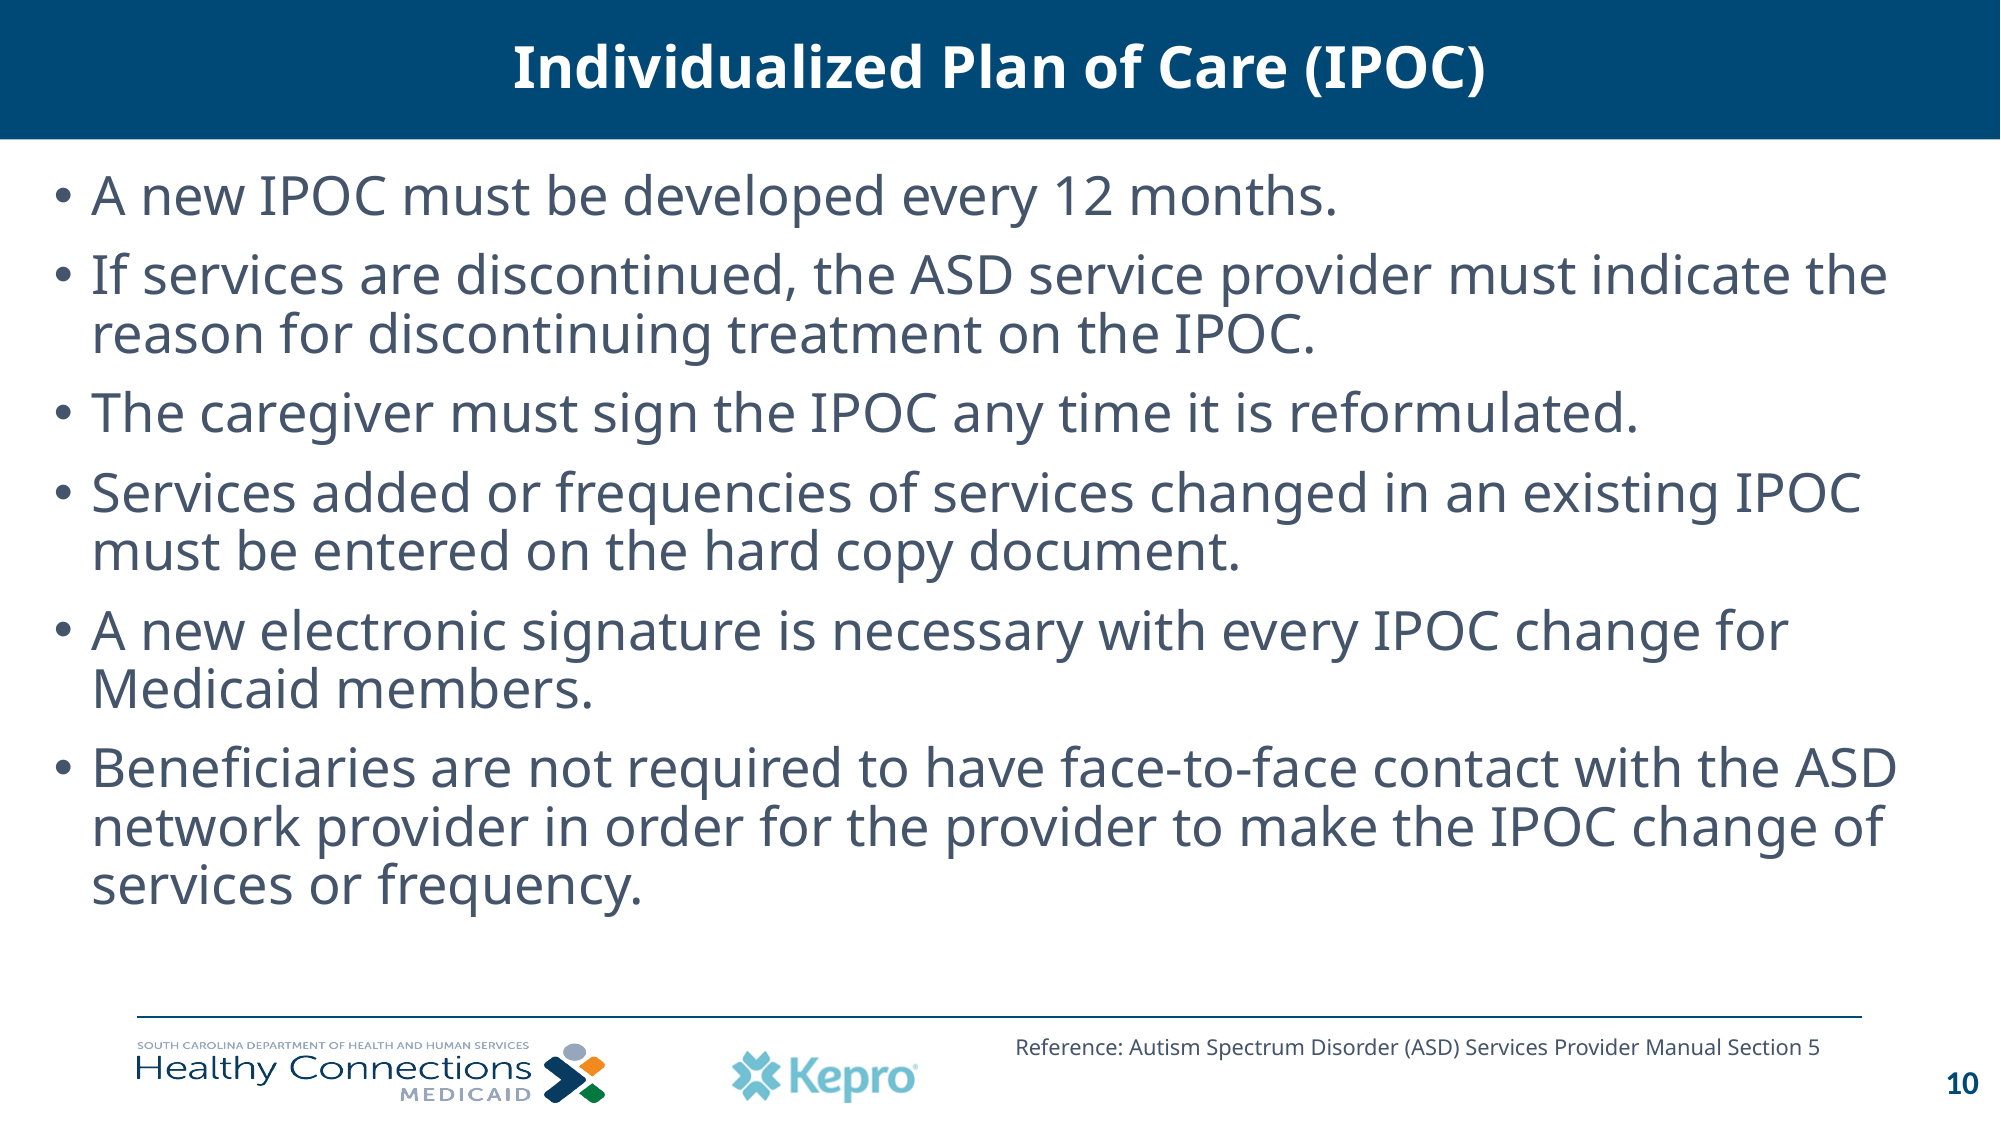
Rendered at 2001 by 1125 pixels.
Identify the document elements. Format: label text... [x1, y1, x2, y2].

picture [137, 1042, 605, 1103]
slide_number 10 [1543, 1051, 1994, 1112]
list A new IPOC must be developed every 12 months. If services are discontinued, the ASD service provider must indicate the reason for discontinuing treatment on the IPOC. The caregiver must sign the IPOC any time it is reformulated. Services added or frequencies of services changed in an existing IPOC must be entered on the hard copy document. A new electronic signature is necessary with every IPOC change for Medicaid members. Beneficiaries are not required to have face-to-face contact with the ASD network provider in order for the provider to make the IPOC change of services or frequency. [38, 161, 1967, 969]
picture [732, 1051, 918, 1103]
text_box Reference: Autism Spectrum Disorder (ASD) Services Provider Manual Section 5 [1000, 1026, 1863, 1068]
title Individualized Plan of Care (IPOC) [0, 0, 2000, 140]
